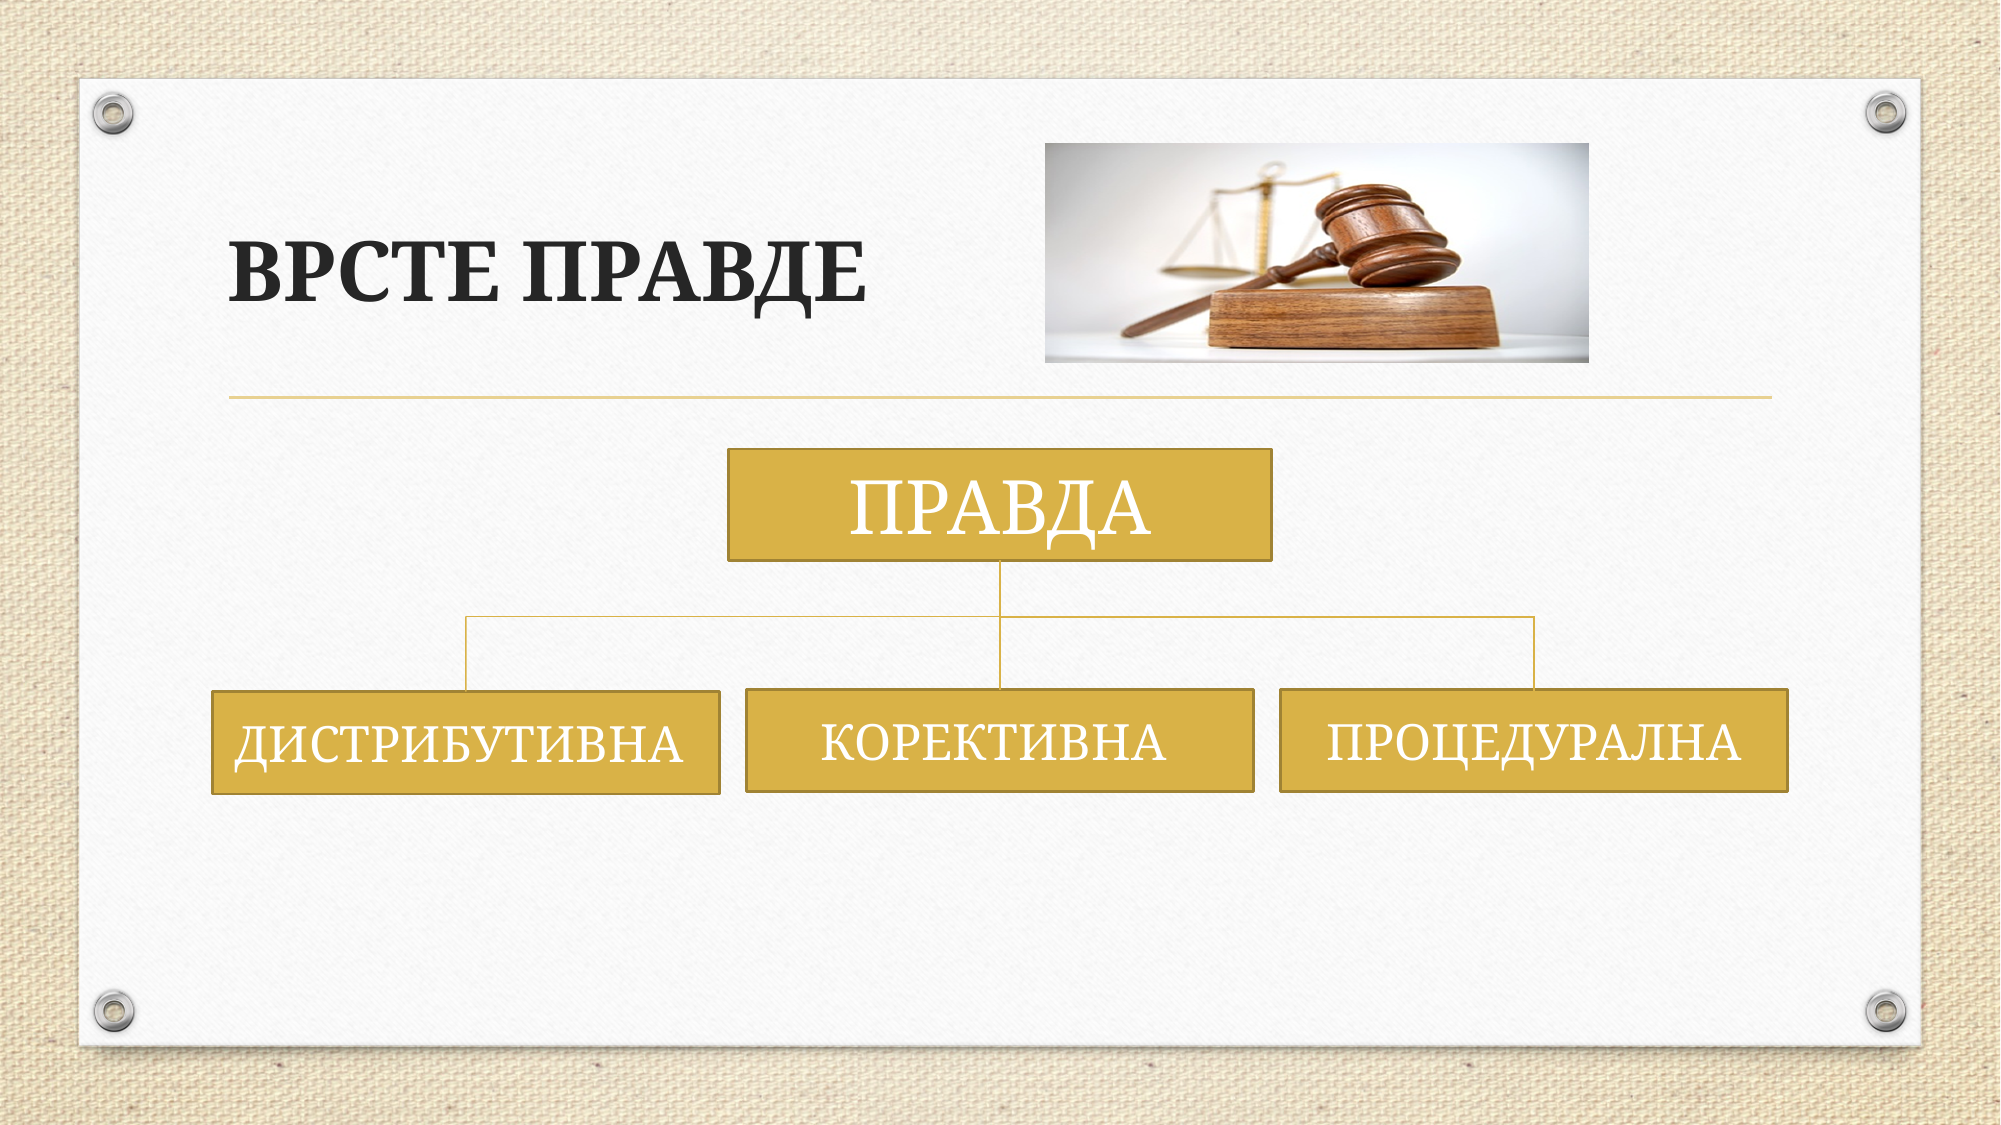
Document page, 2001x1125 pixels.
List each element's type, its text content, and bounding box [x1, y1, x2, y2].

text_box ДИСТРИБУТИВНА [211, 690, 721, 795]
picture [0, 0, 2001, 1125]
text_box КОРЕКТИВНА [745, 688, 1255, 793]
text_box ПРАВДА [727, 448, 1273, 562]
text_box ПРОЦЕДУРАЛНА [1279, 688, 1789, 793]
title ВРСТЕ ПРАВДЕ [212, 161, 1788, 375]
